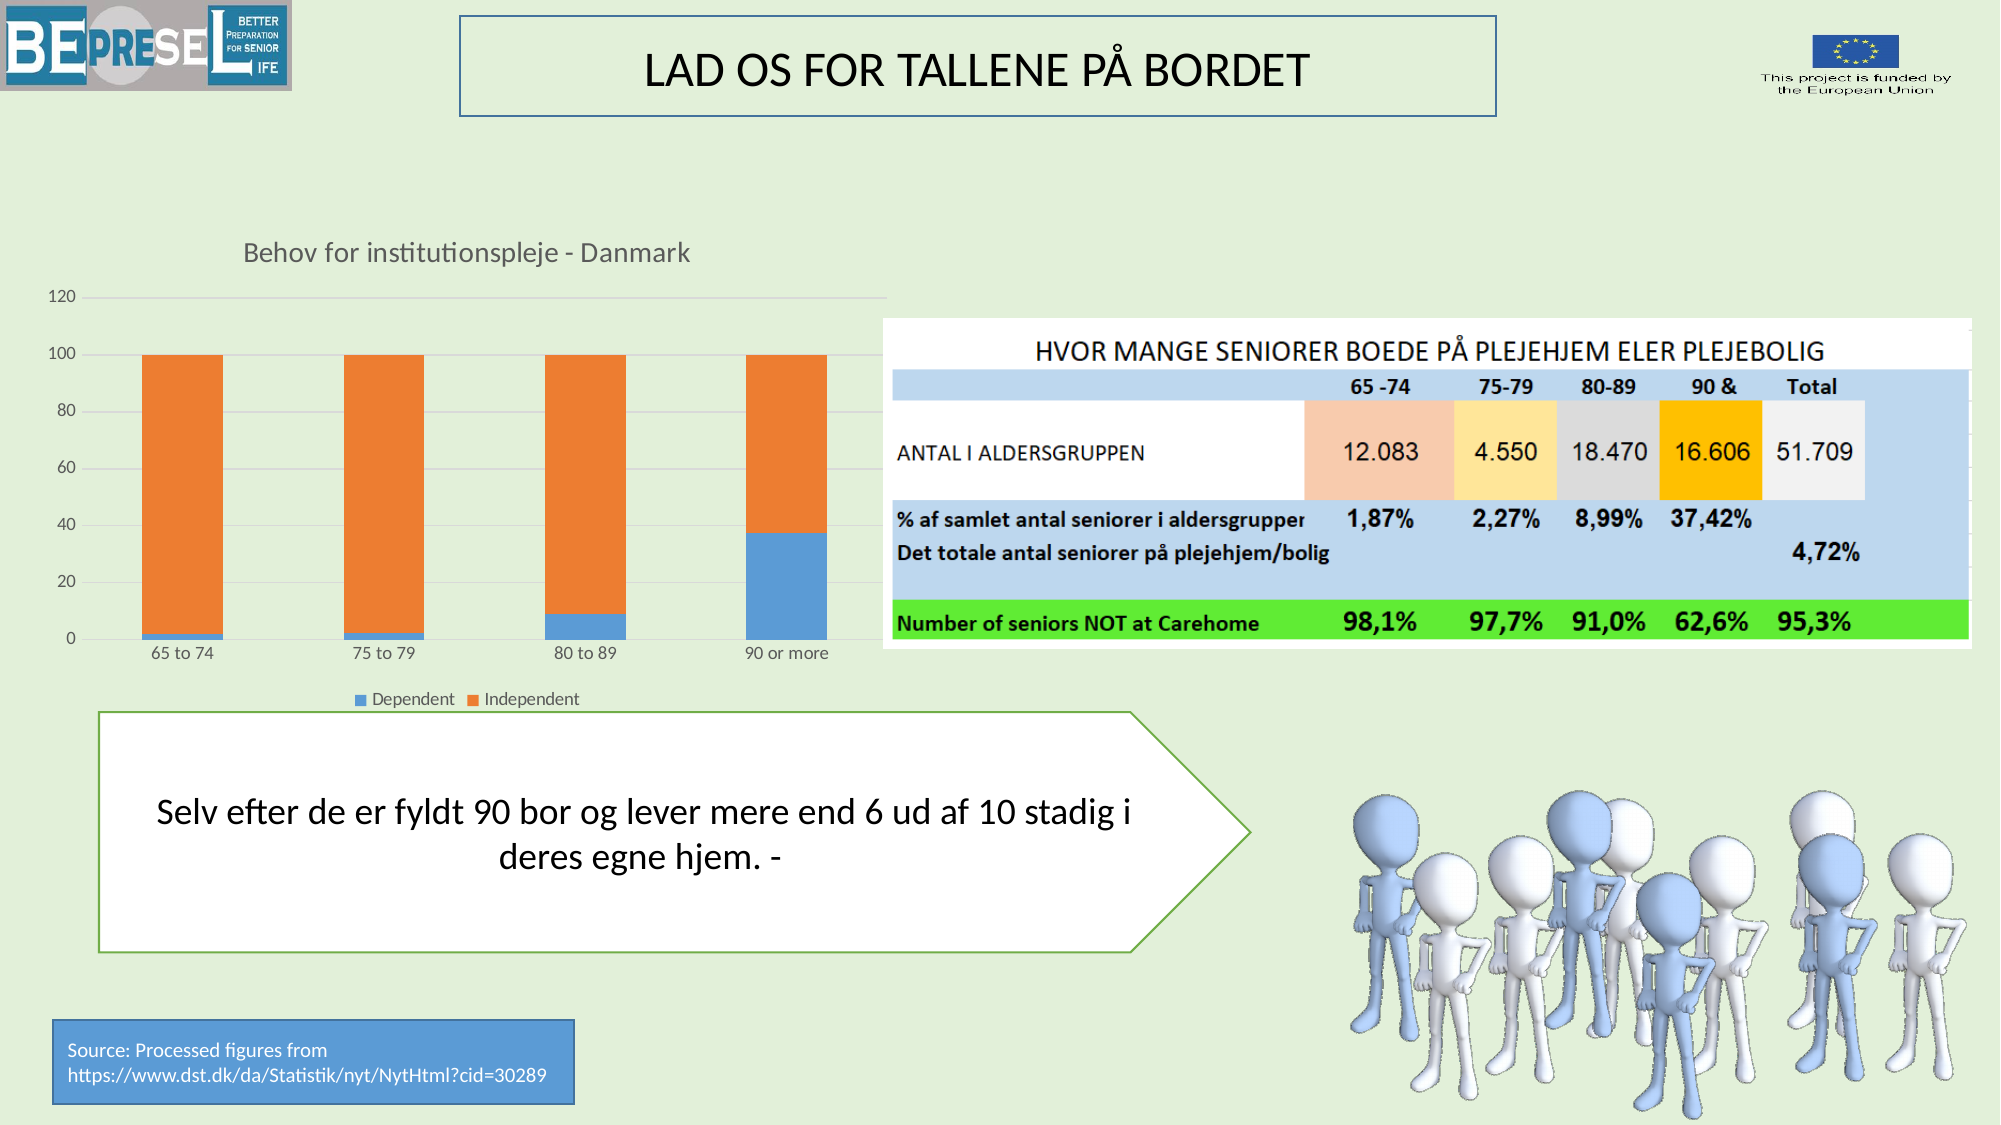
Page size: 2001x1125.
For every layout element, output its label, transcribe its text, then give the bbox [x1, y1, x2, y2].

picture [1739, 0, 1972, 133]
picture [883, 318, 1972, 649]
picture [1336, 785, 1972, 1124]
text_box LAD OS FOR TALLENE PÅ BORDET [459, 15, 1497, 117]
picture [0, 0, 292, 91]
text_box Selv efter de er fyldt 90 bor og lever mere end 6 ud af 10 stadig i deres egne hjem. - [97, 711, 1253, 954]
chart [30, 213, 905, 716]
text_box Source: Processed figures from https://www.dst.dk/da/Statistik/nyt/NytHtml?cid=30289 [52, 1019, 575, 1105]
